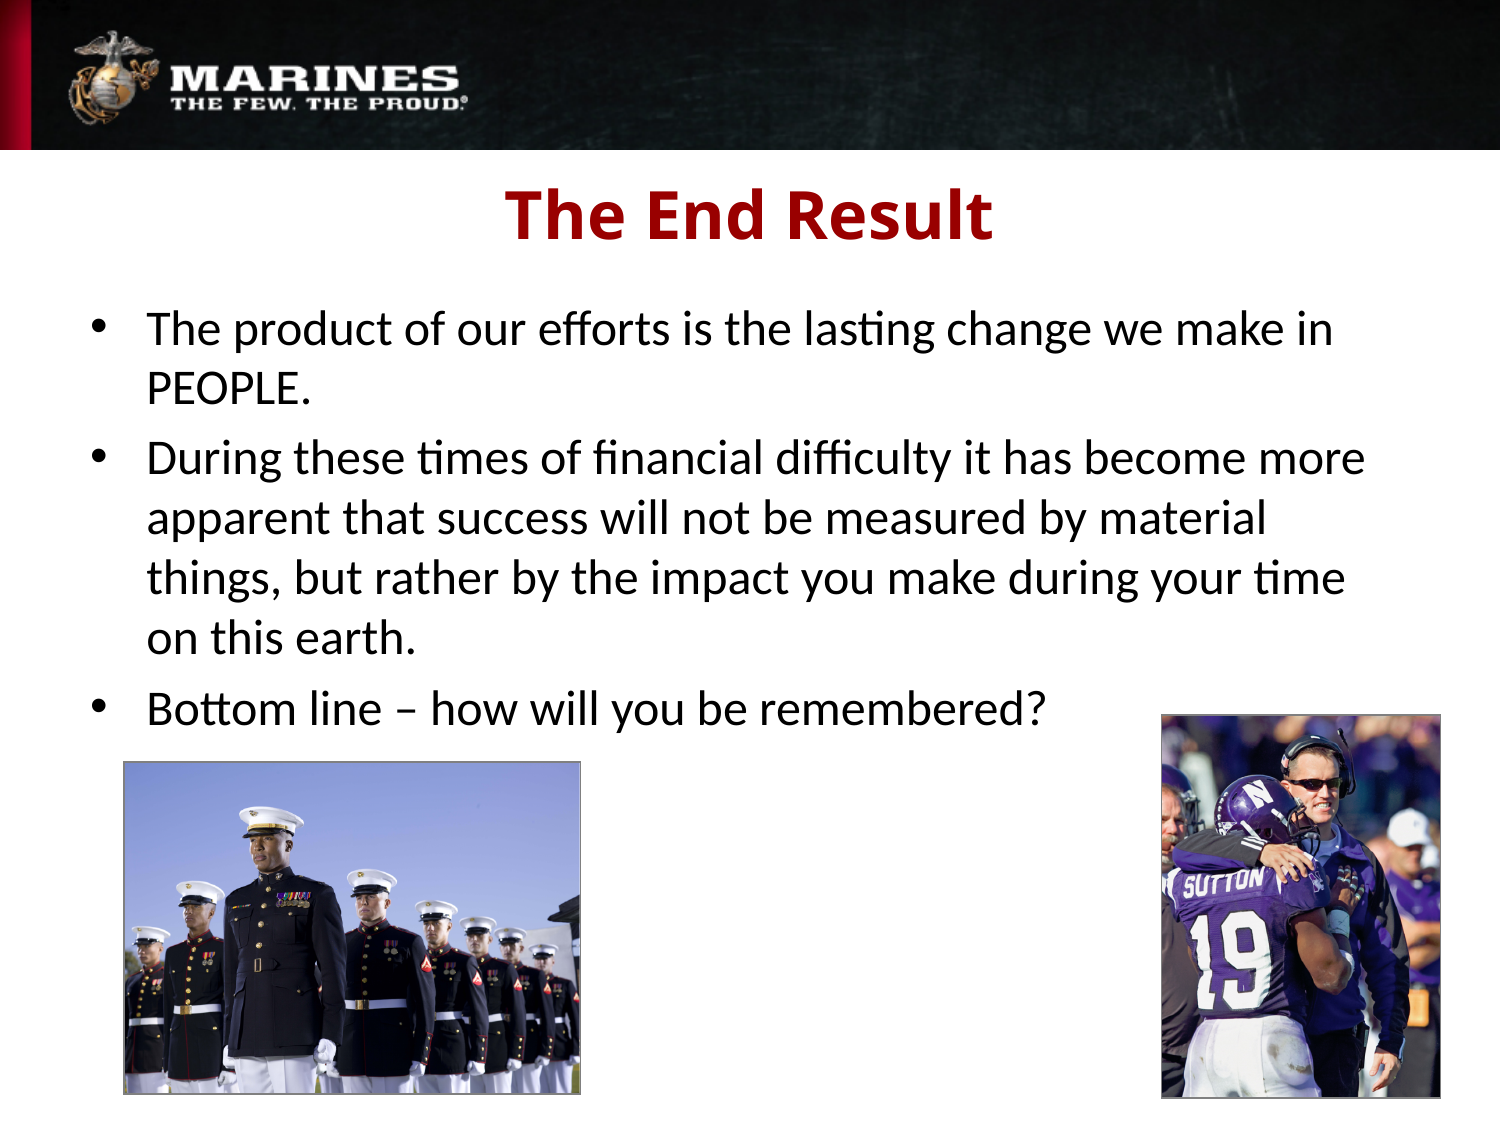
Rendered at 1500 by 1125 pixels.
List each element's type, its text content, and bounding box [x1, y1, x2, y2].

title The End Result [75, 162, 1425, 263]
picture [124, 762, 580, 1094]
list The product of our efforts is the lasting change we make in PEOPLE. During these times of financial difficulty it has become more apparent that success will not be measured by material things, but rather by the impact you make during your time on this earth. Bottom line – how will you be remembered? [75, 287, 1425, 838]
picture [1162, 715, 1440, 1098]
picture [0, 0, 1500, 150]
